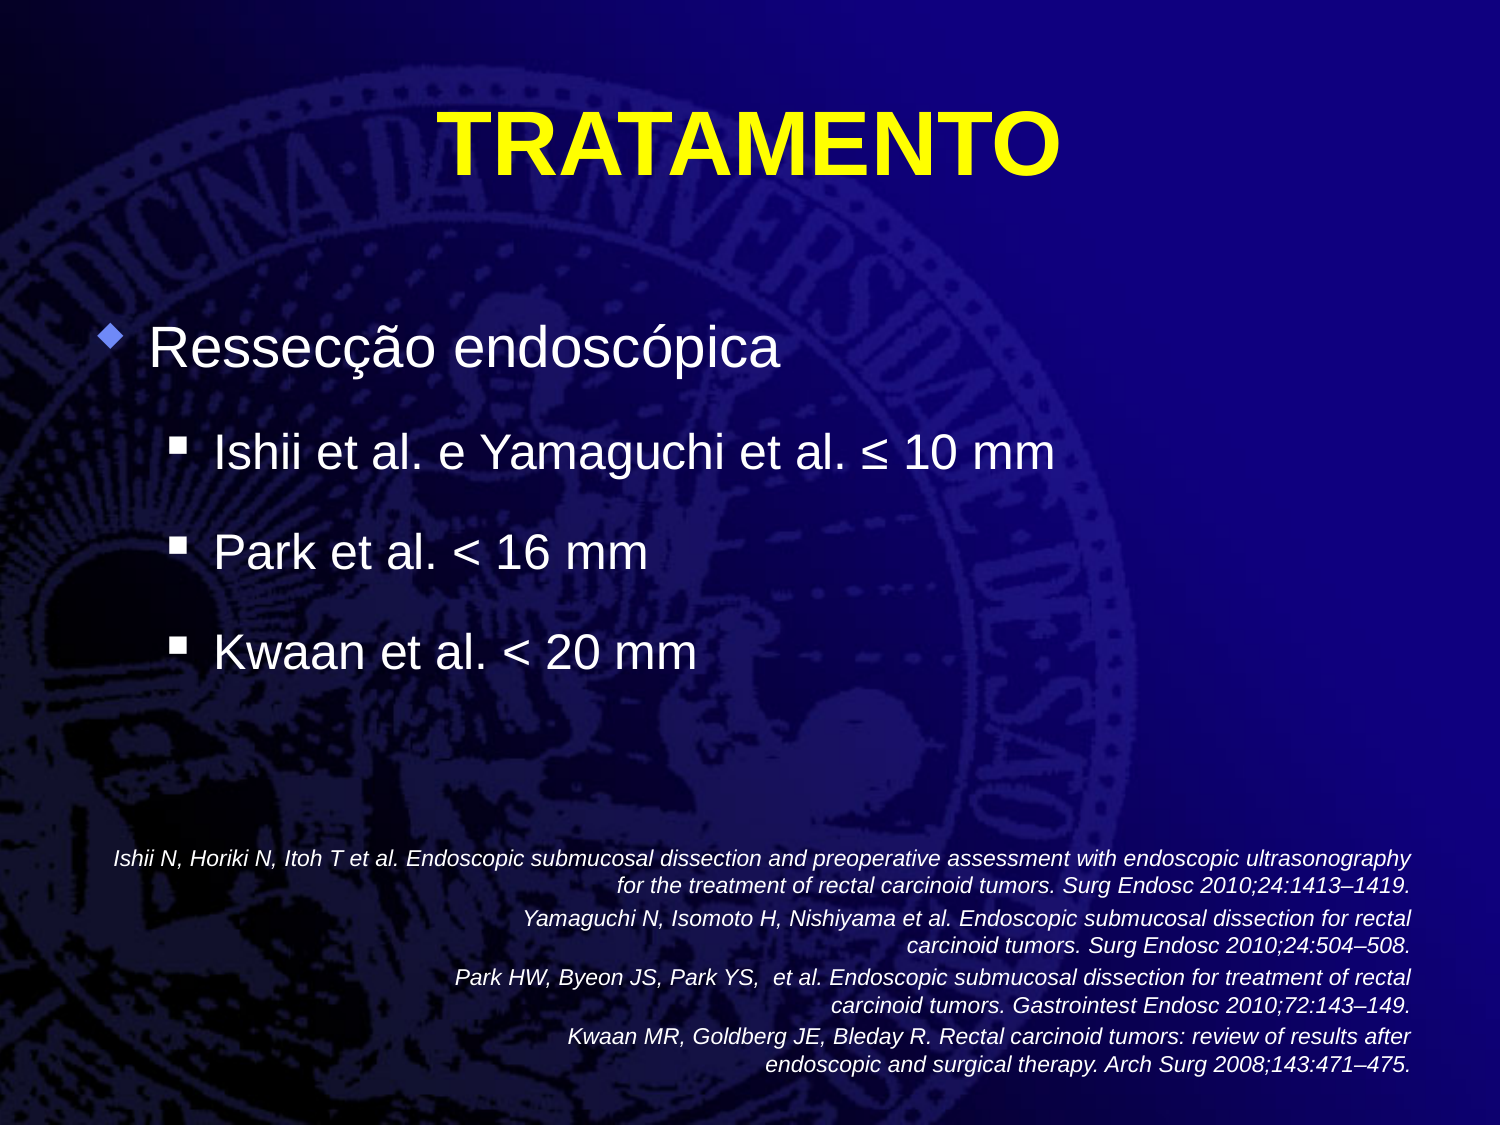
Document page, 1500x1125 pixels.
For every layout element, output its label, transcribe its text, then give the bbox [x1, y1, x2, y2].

picture [0, 0, 1500, 1125]
title TRATAMENTO [74, 44, 1426, 233]
list Ressecção endoscópica Ishii et al. e Yamaguchi et al. ≤ 10 mm Park et al. < 16 mm Kwaan et al. < 20 mm Ishii N, Horiki N, Itoh T et al. Endoscopic submucosal dissection and preoperative assessment with endoscopic ultrasonography for the treatment of rectal carcinoid tumors. Surg Endosc 2010;24:1413–1419. Yamaguchi N, Isomoto H, Nishiyama et al. Endoscopic submucosal dissection for rectal carcinoid tumors. Surg Endosc 2010;24:504–508. Park HW, Byeon JS, Park YS, et al. Endoscopic submucosal dissection for treatment of rectal carcinoid tumors. Gastrointest Endosc 2010;72:143–149. Kwaan MR, Goldberg JE, Bleday R. Rectal carcinoid tumors: review of results after endoscopic and surgical therapy. Arch Surg 2008;143:471–475. [76, 266, 1428, 1076]
